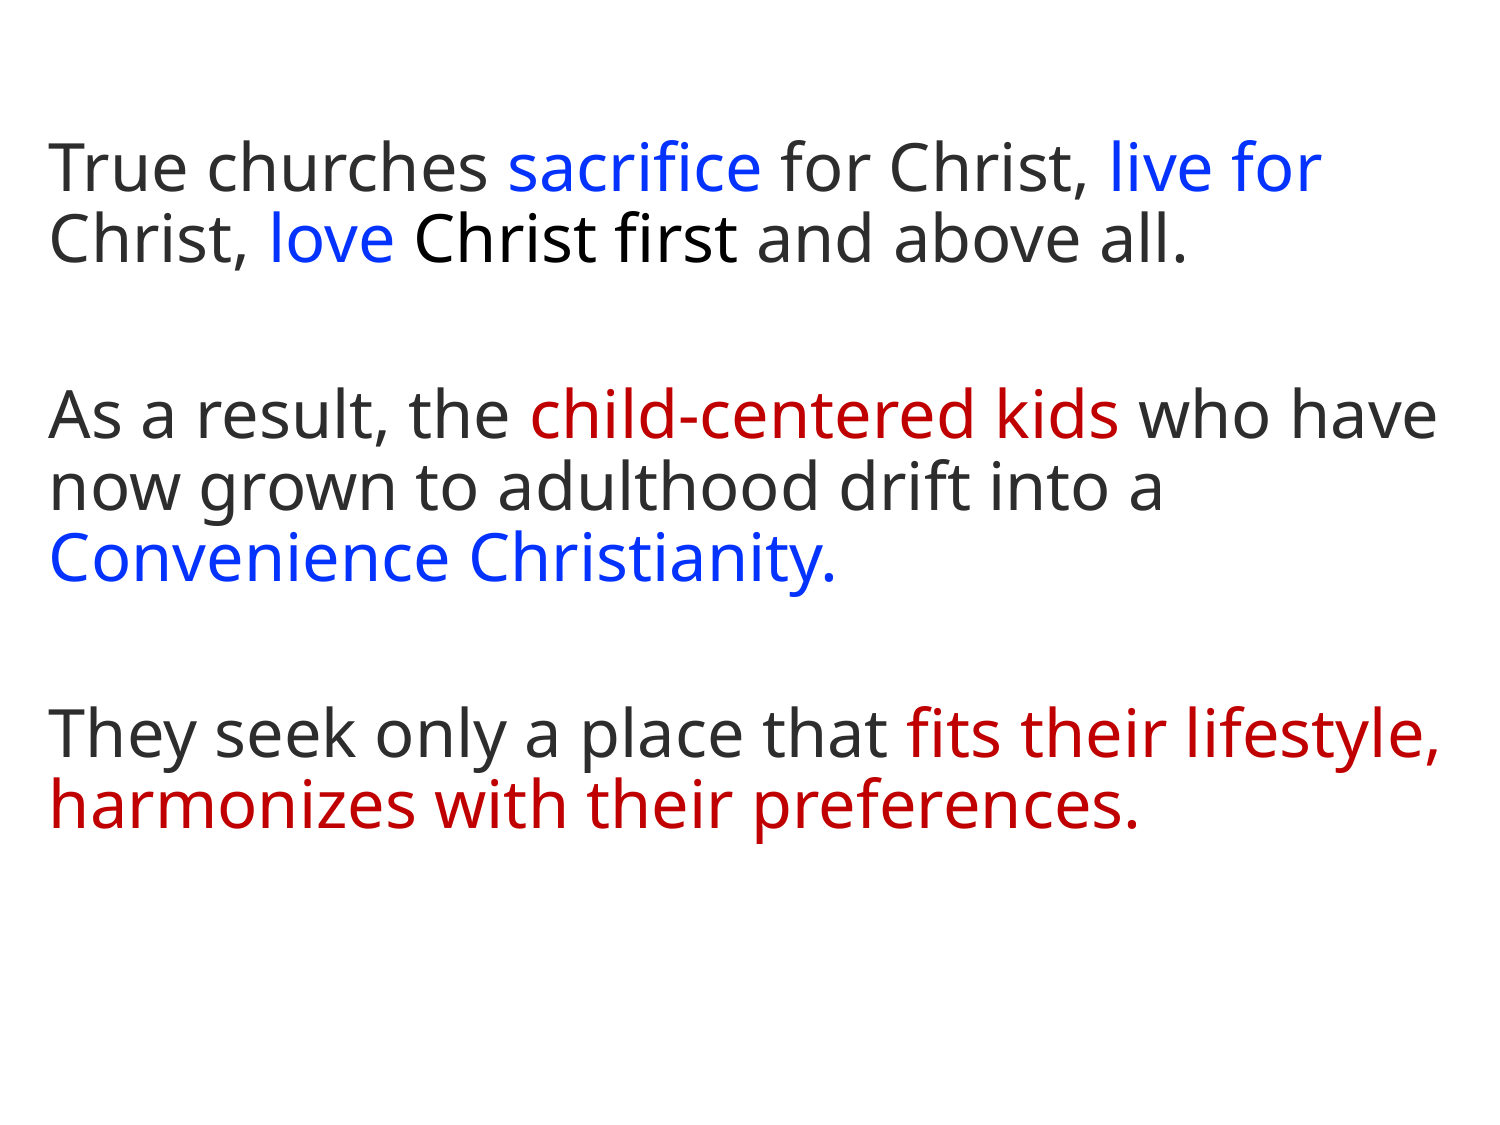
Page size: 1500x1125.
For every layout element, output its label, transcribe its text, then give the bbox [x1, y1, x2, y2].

list True churches sacrifice for Christ, live for Christ, love Christ first and above all. As a result, the child-centered kids who have now grown to adulthood drift into a Convenience Christianity. They seek only a place that fits their lifestyle, harmonizes with their preferences. [33, 30, 1467, 1095]
